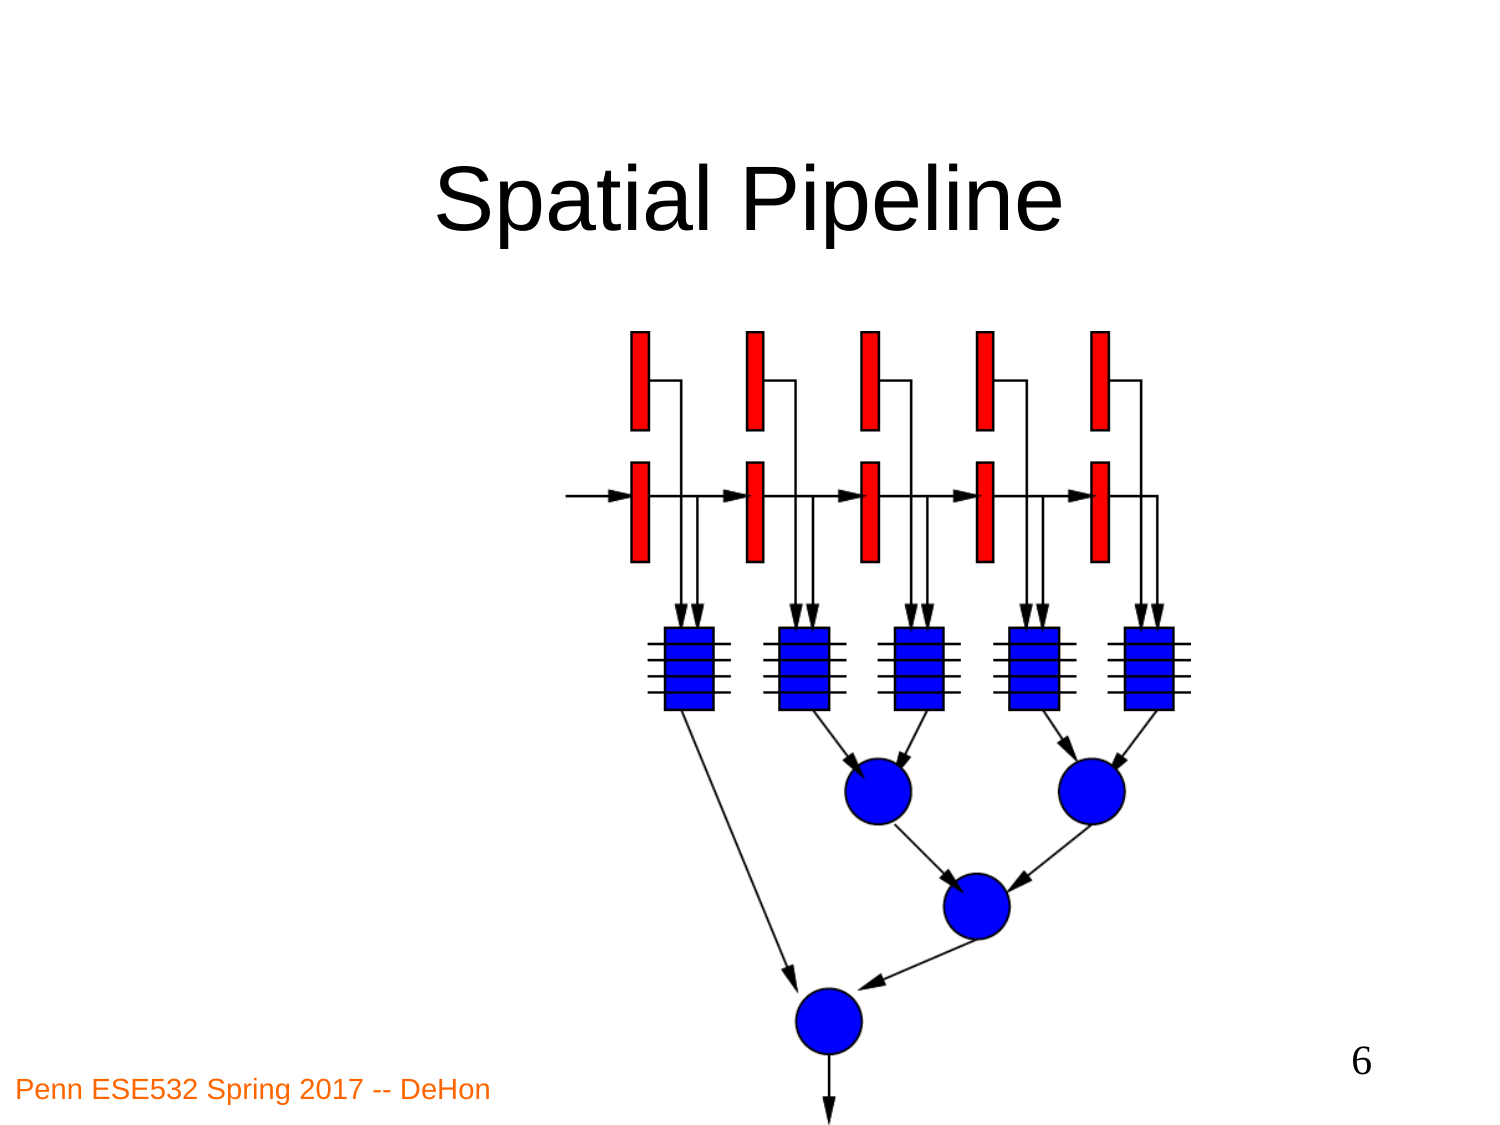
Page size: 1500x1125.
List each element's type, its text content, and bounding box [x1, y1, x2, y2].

slide_number 6 [1196, 1024, 1388, 1101]
title Spatial Pipeline [112, 99, 1388, 288]
slide_number Penn ESE532 Spring 2017 -- DeHon [0, 1062, 557, 1125]
picture [562, 330, 1192, 1125]
